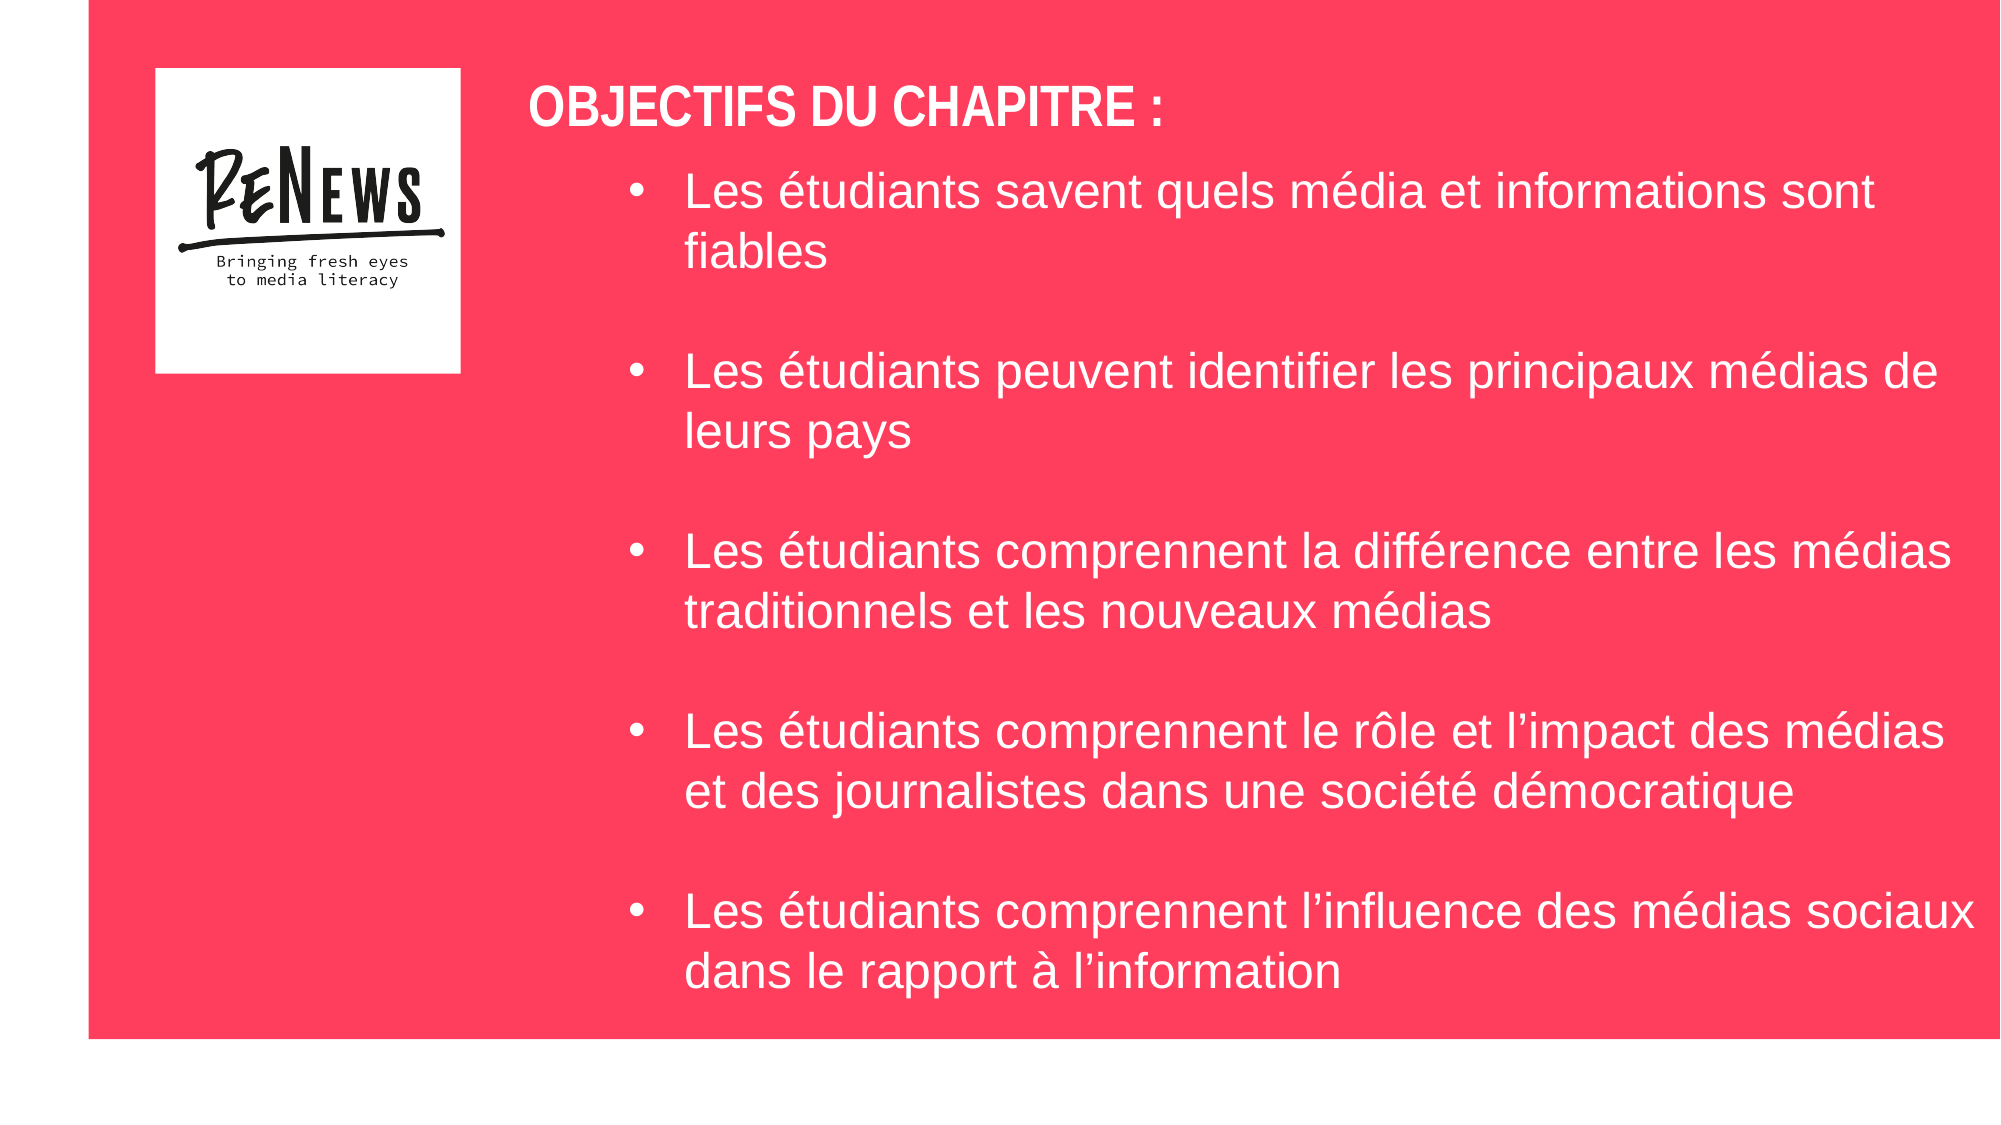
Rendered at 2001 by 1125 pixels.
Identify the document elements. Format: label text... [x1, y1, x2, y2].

text_box Les étudiants savent quels média et informations sont fiables Les étudiants peuvent identifier les principaux médias de leurs pays Les étudiants comprennent la différence entre les médias traditionnels et les nouveaux médias Les étudiants comprennent le rôle et l’impact des médias et des journalistes dans une société démocratique Les étudiants comprennent l’influence des médias sociaux dans le rapport à l’information [88, 0, 2000, 1040]
picture [178, 146, 445, 293]
text_box [154, 67, 462, 375]
text_box OBJECTIFS DU CHAPITRE : [514, 60, 1194, 146]
